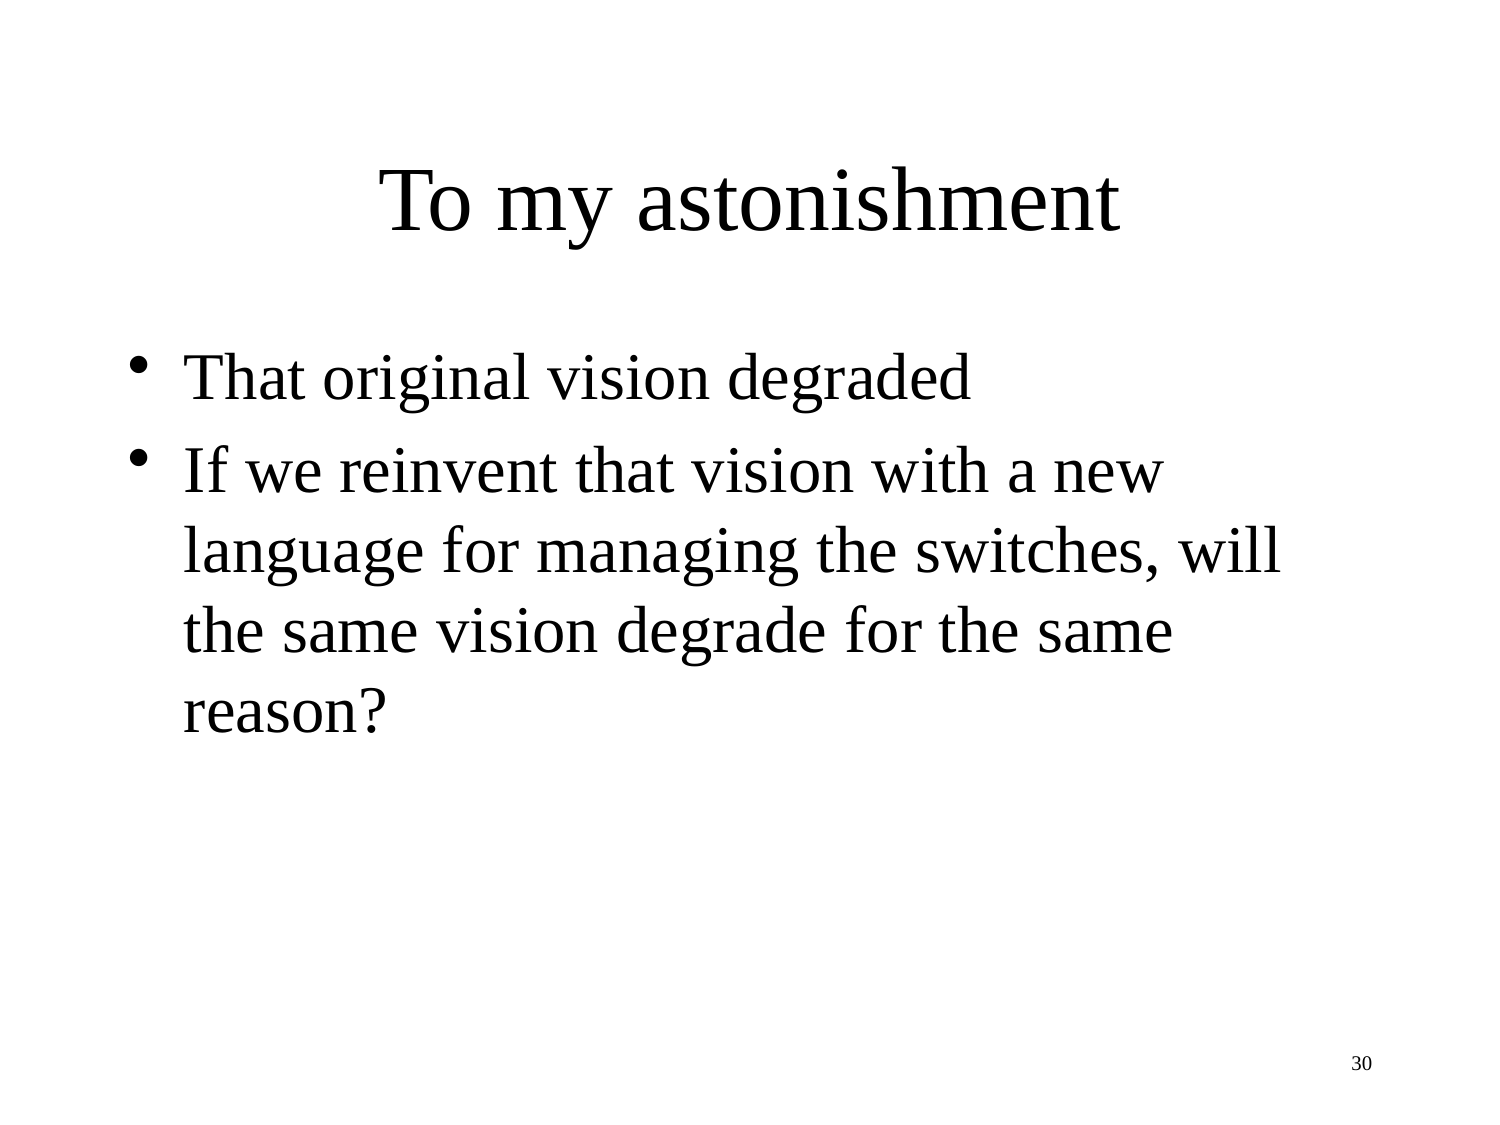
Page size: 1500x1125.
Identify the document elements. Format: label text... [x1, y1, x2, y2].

slide_number 30 [1062, 1024, 1388, 1101]
title To my astonishment [112, 99, 1388, 288]
list That original vision degraded If we reinvent that vision with a new language for managing the switches, will the same vision degrade for the same reason? [112, 324, 1388, 1001]
